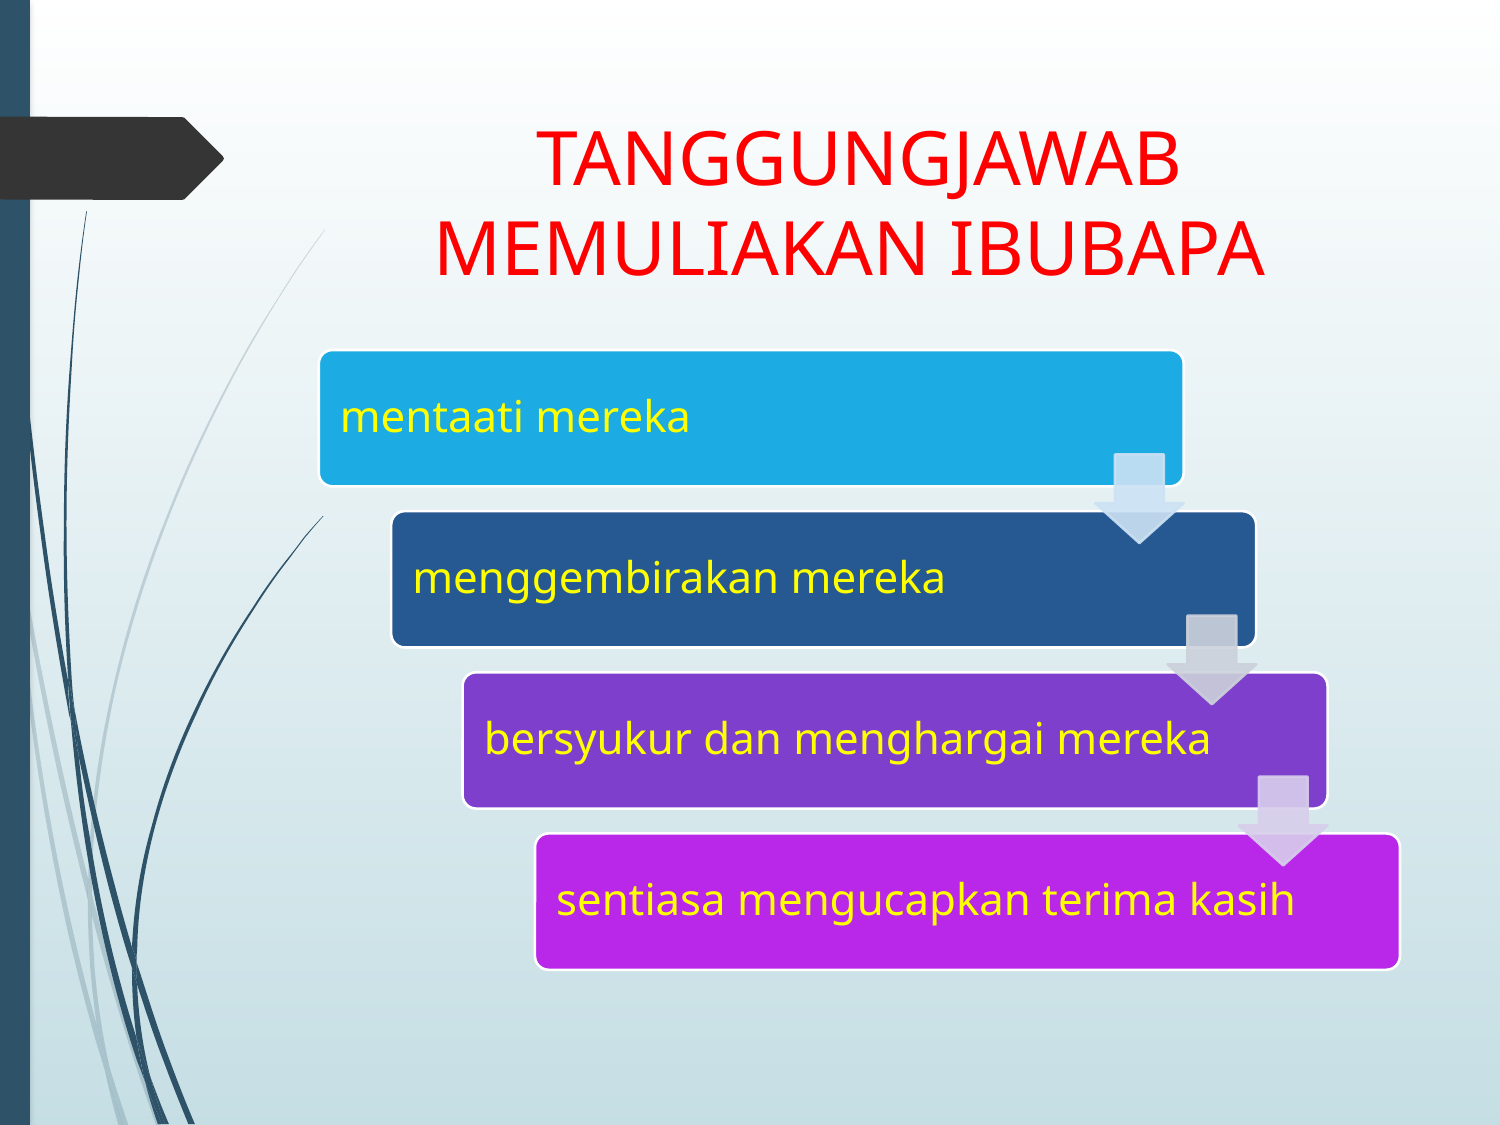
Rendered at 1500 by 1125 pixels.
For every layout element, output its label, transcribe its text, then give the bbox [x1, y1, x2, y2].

title TANGGUNGJAWAB MEMULIAKAN IBUBAPA [319, 102, 1400, 313]
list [318, 349, 1401, 971]
